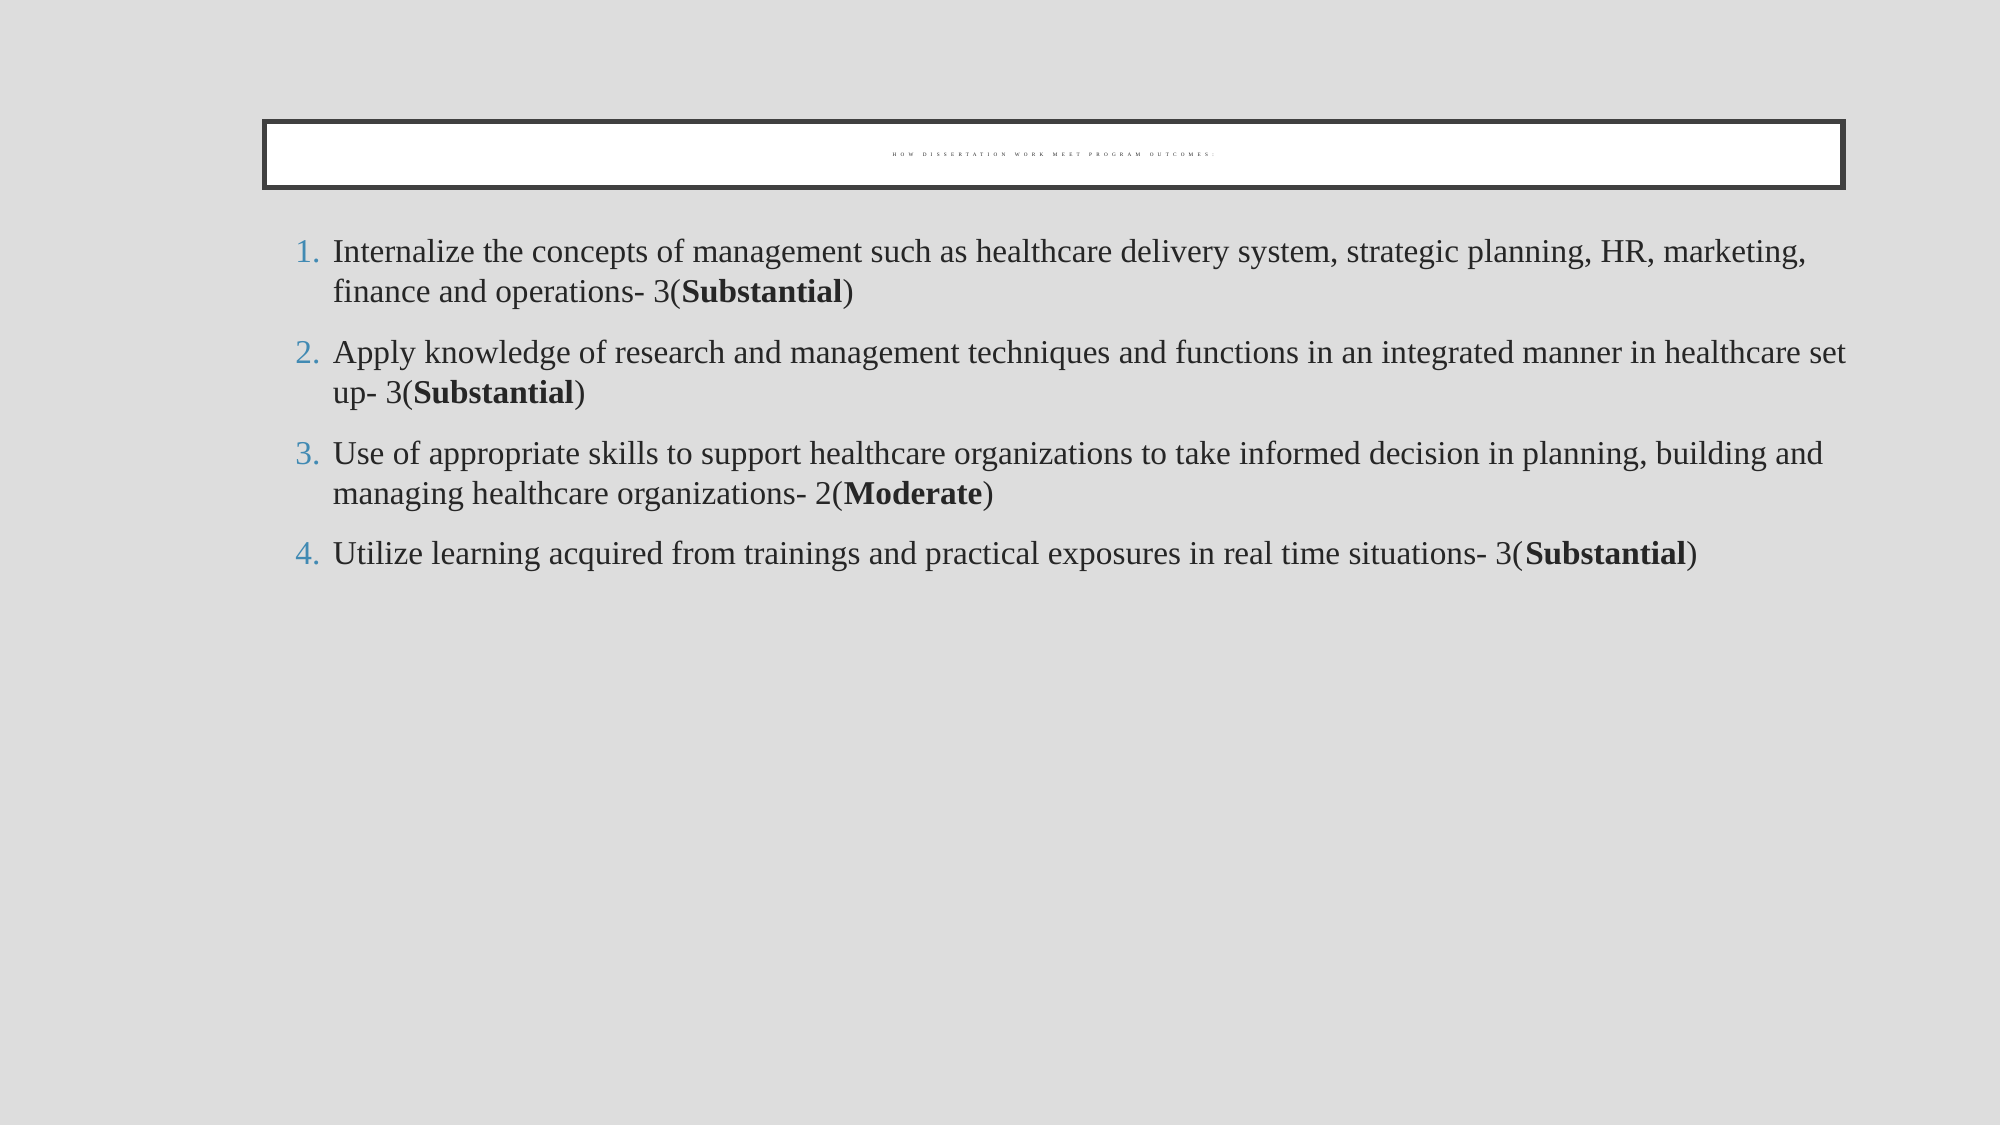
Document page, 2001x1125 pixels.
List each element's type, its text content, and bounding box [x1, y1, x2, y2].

list Internalize the concepts of management such as healthcare delivery system, strategic planning, HR, marketing, finance and operations- 3(Substantial) Apply knowledge of research and management techniques and functions in an integrated manner in healthcare set up- 3(Substantial) Use of appropriate skills to support healthcare organizations to take informed decision in planning, building and managing healthcare organizations- 2(Moderate) Utilize learning acquired from trainings and practical exposures in real time situations- 3(Substantial) [280, 222, 1911, 692]
title How Dissertation work meet Program outcomes: [262, 119, 1846, 190]
